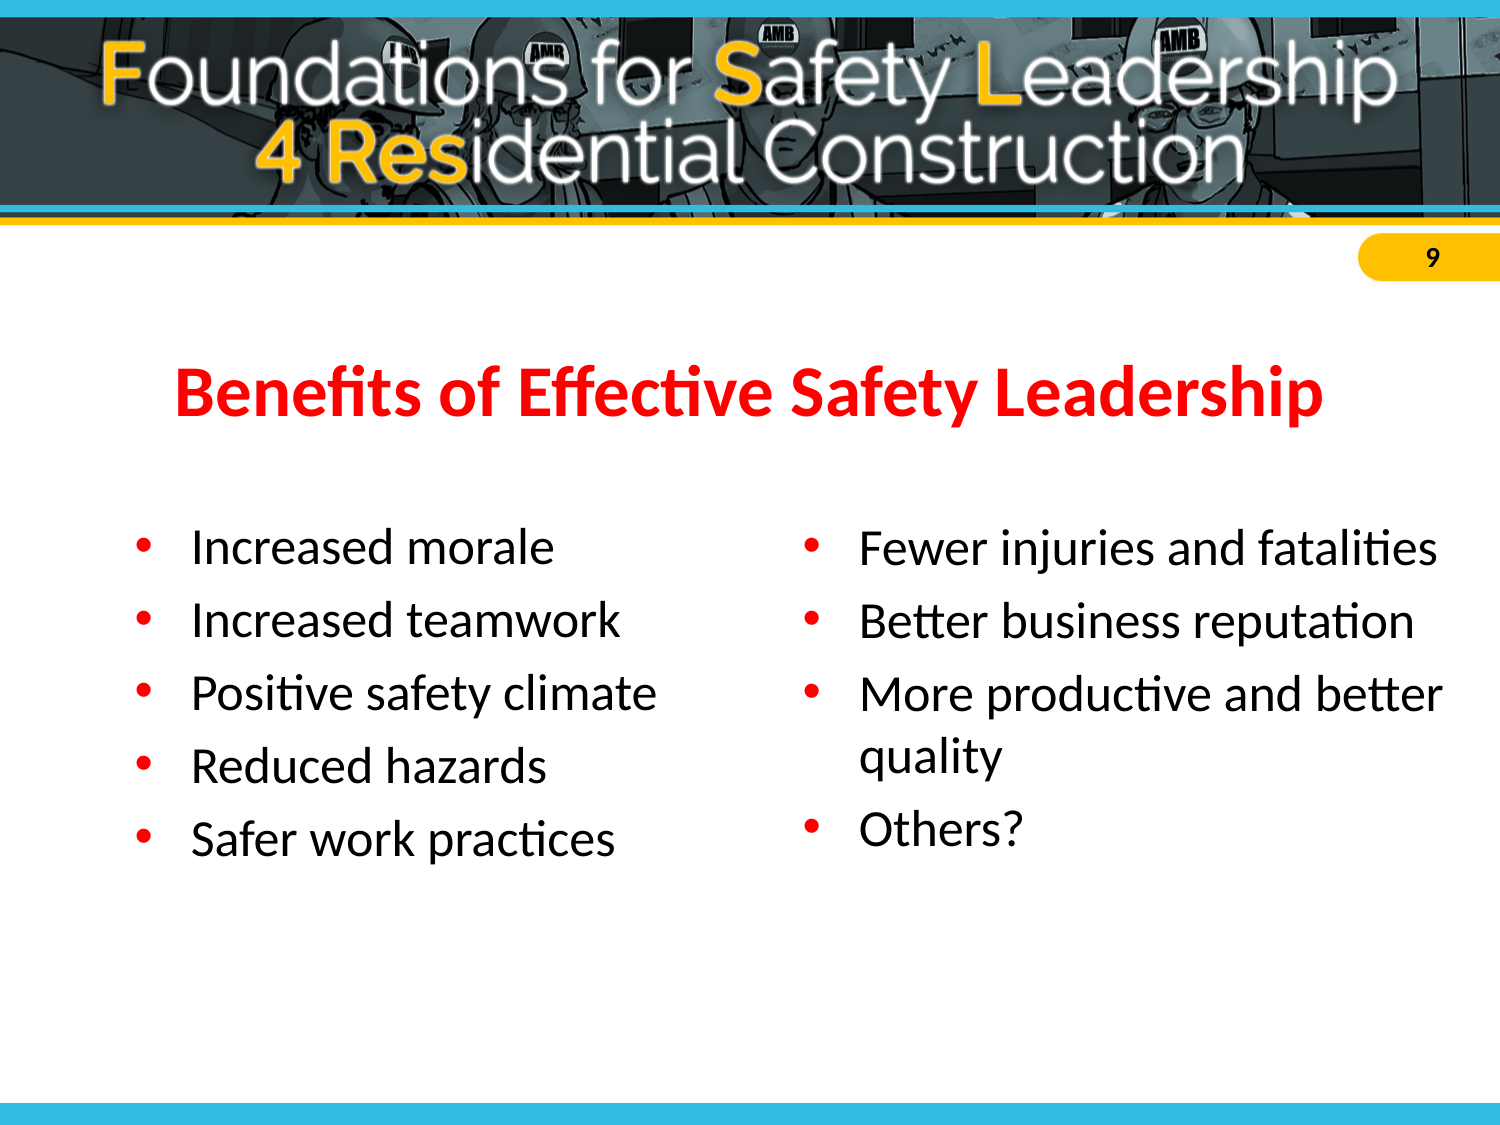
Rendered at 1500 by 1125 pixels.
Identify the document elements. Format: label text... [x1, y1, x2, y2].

text_box Fewer injuries and fatalities Better business reputation More productive and better quality Others? [787, 505, 1493, 887]
list Increased morale Increased teamwork Positive safety climate Reduced hazards Safer work practices [119, 505, 773, 893]
title Benefits of Effective Safety Leadership [138, 293, 1362, 482]
picture [0, 0, 1500, 1125]
